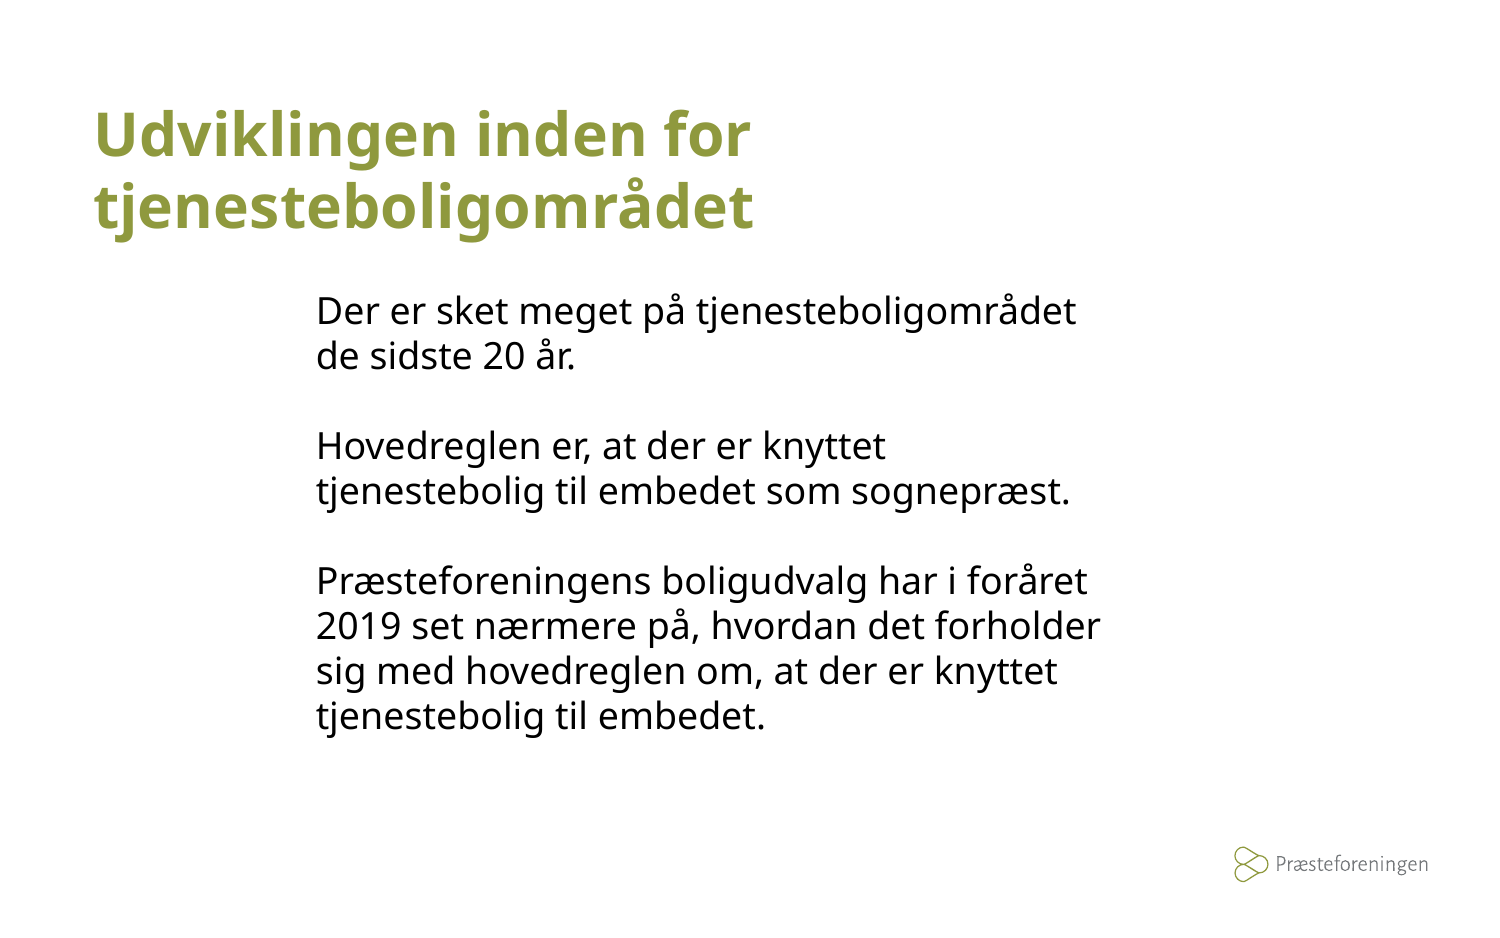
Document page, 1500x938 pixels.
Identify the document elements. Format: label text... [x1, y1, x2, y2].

text_box Der er sket meget på tjenesteboligområdet de sidste 20 år. Hovedreglen er, at der er knyttet tjenestebolig til embedet som sognepræst. Præsteforeningens boligudvalg har i foråret 2019 set nærmere på, hvordan det forholder sig med hovedreglen om, at der er knyttet tjenestebolig til embedet. [301, 279, 1125, 745]
title Udviklingen inden for tjenesteboligområdet [78, 87, 1429, 191]
